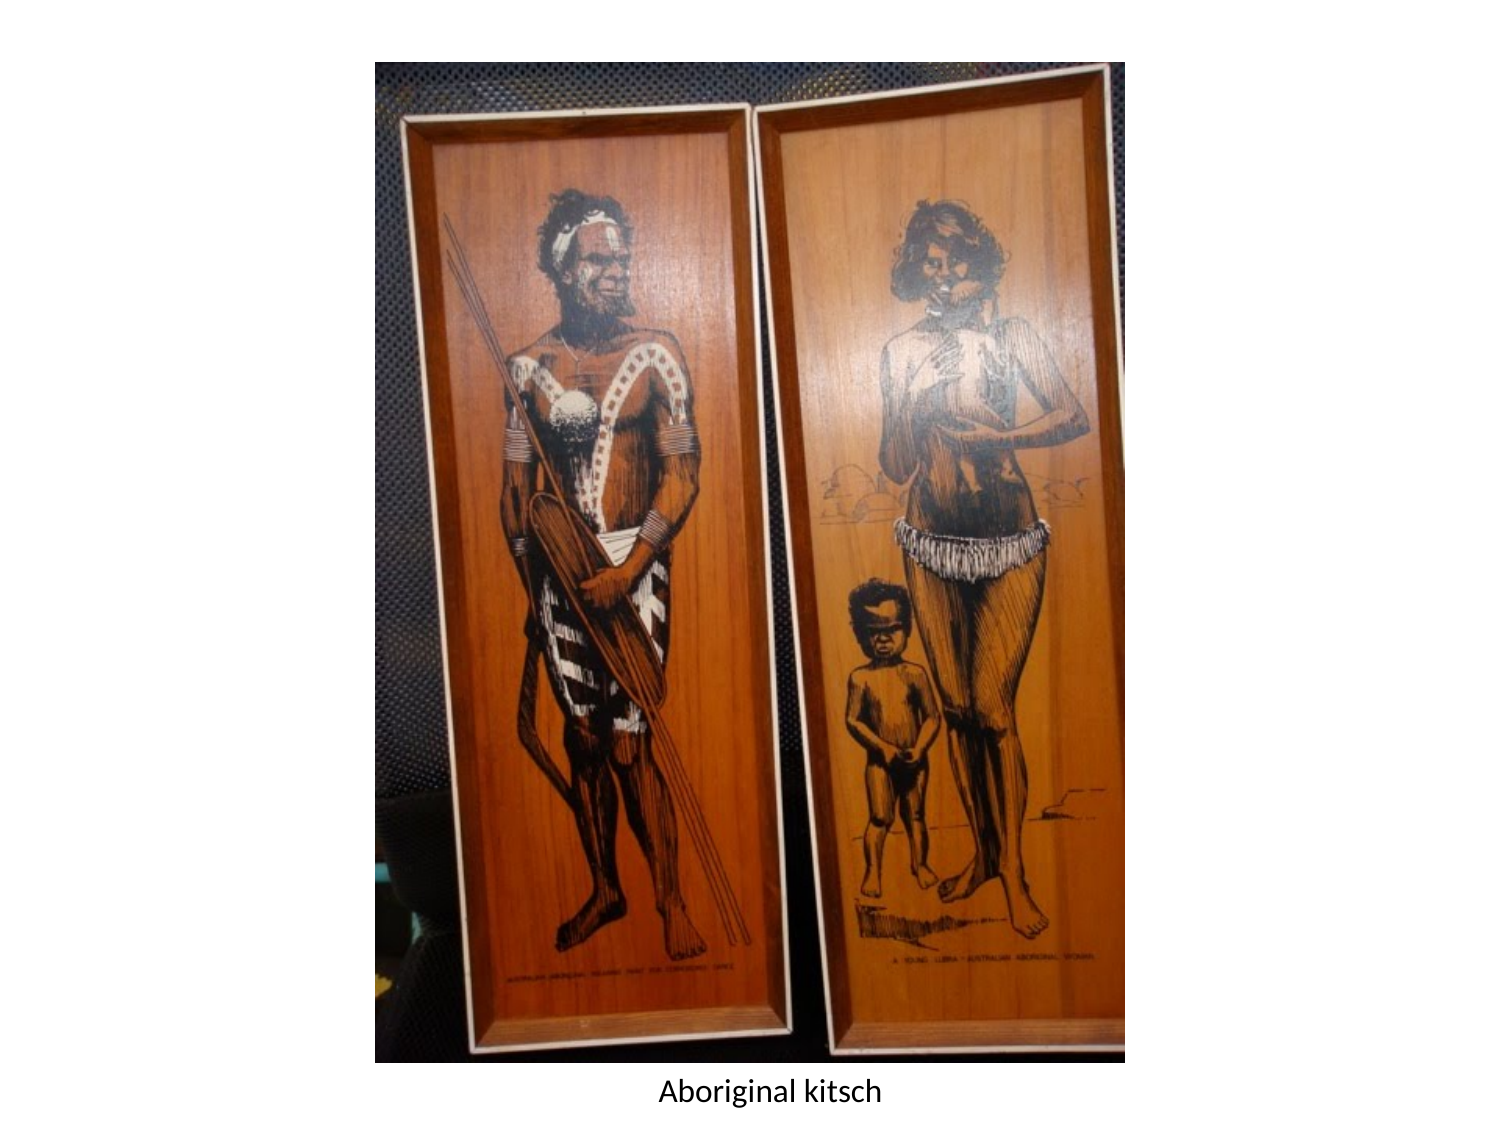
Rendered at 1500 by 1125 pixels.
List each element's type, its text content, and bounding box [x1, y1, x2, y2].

picture [374, 62, 1126, 1063]
text_box Aboriginal kitsch [643, 1061, 1282, 1117]
